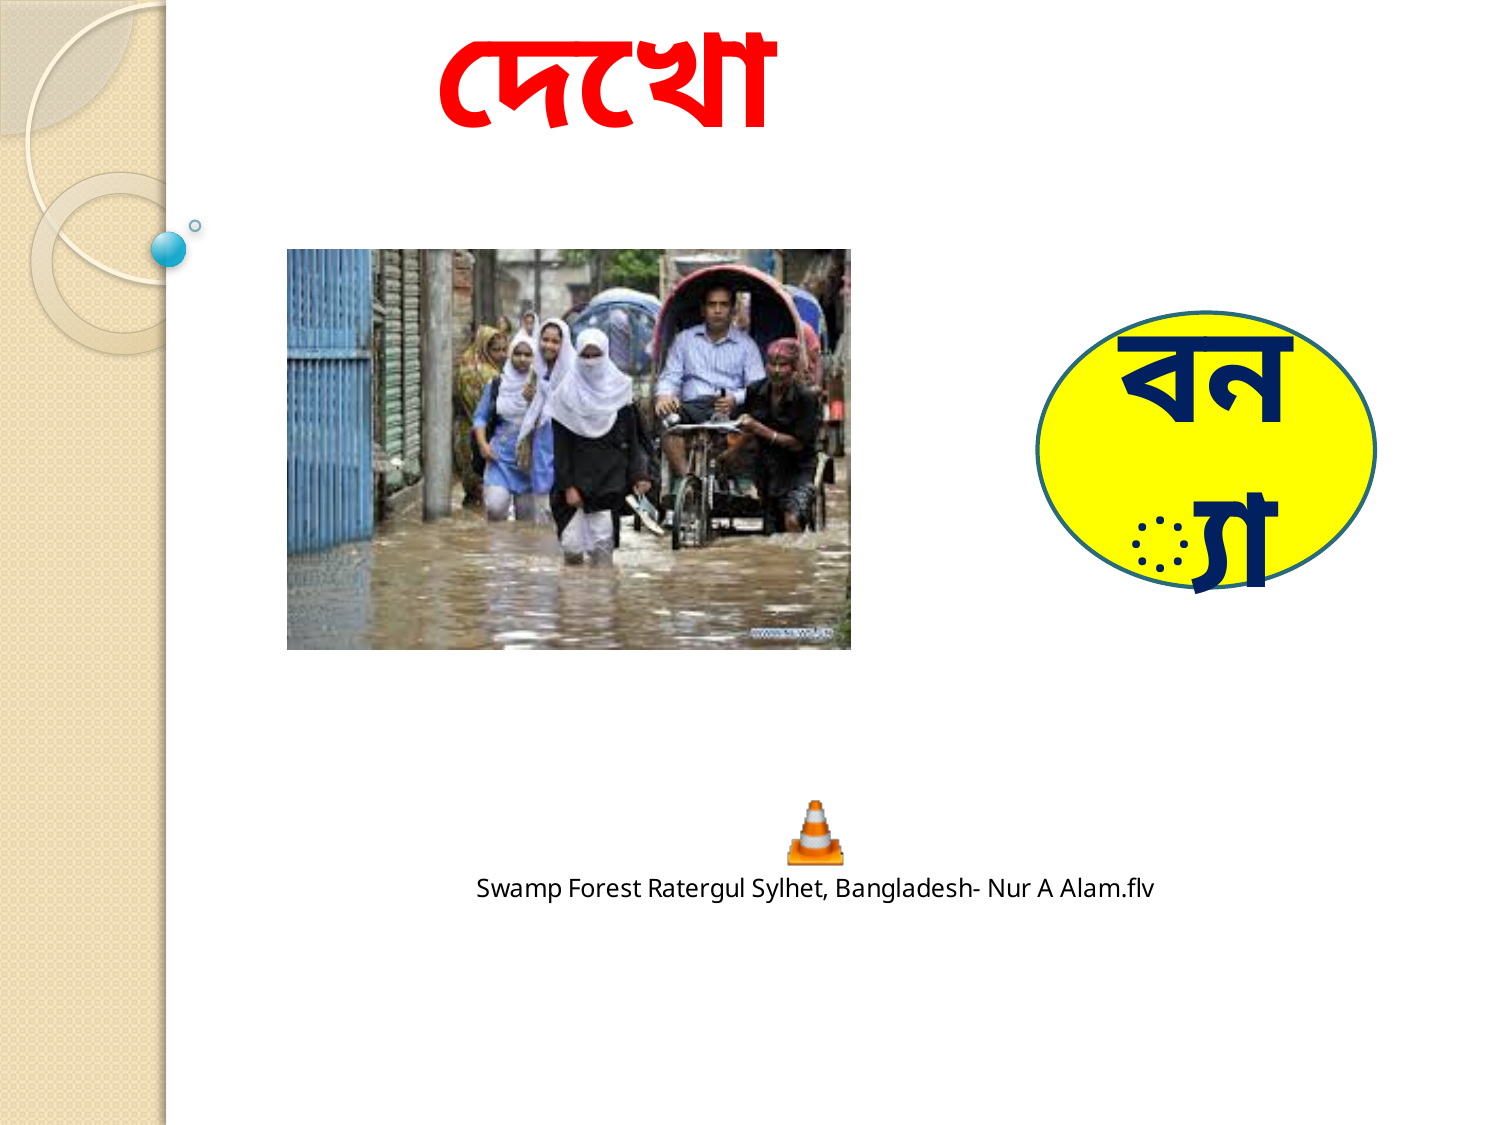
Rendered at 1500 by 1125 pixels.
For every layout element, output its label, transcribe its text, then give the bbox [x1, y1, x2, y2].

title ছবিগুলো দেখো [419, 37, 1095, 163]
text_box বন্যা [1035, 310, 1378, 590]
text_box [412, 799, 1220, 913]
picture [287, 249, 851, 651]
